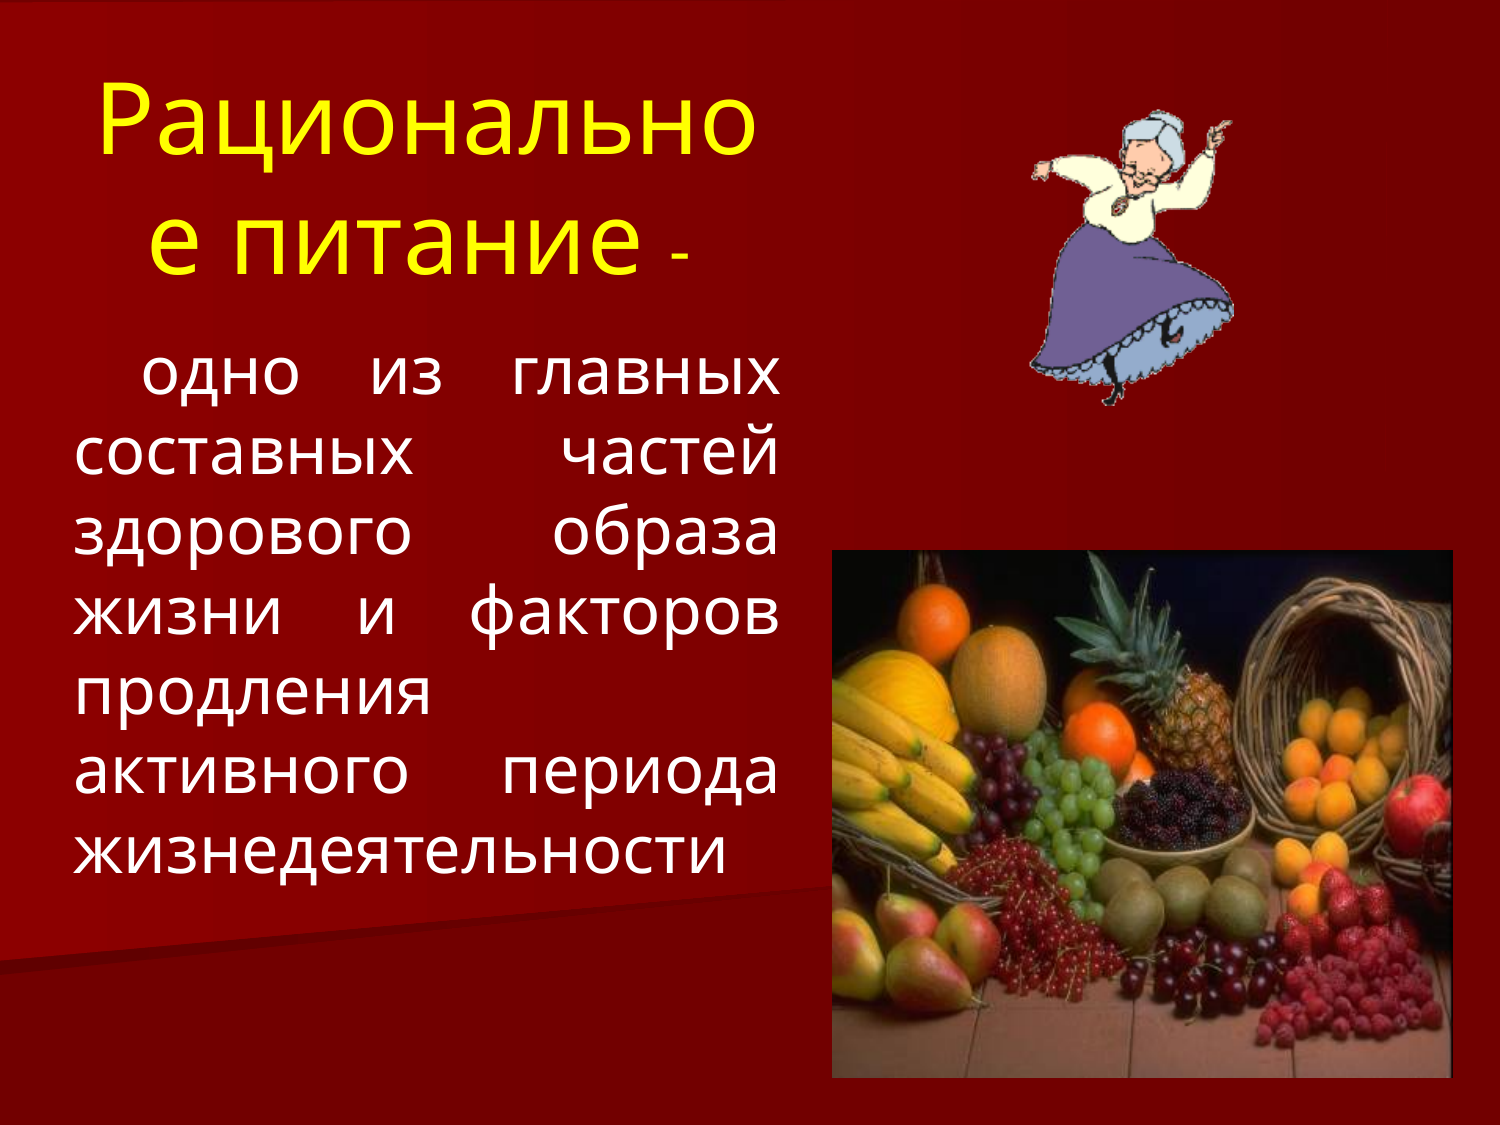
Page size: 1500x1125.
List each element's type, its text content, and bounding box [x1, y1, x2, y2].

subtitle Рациональное питание - одно из главных составных частей здорового образа жизни и факторов продления активного периода жизнедеятельности [58, 46, 798, 1067]
picture [1019, 105, 1234, 406]
picture [831, 550, 1453, 1079]
